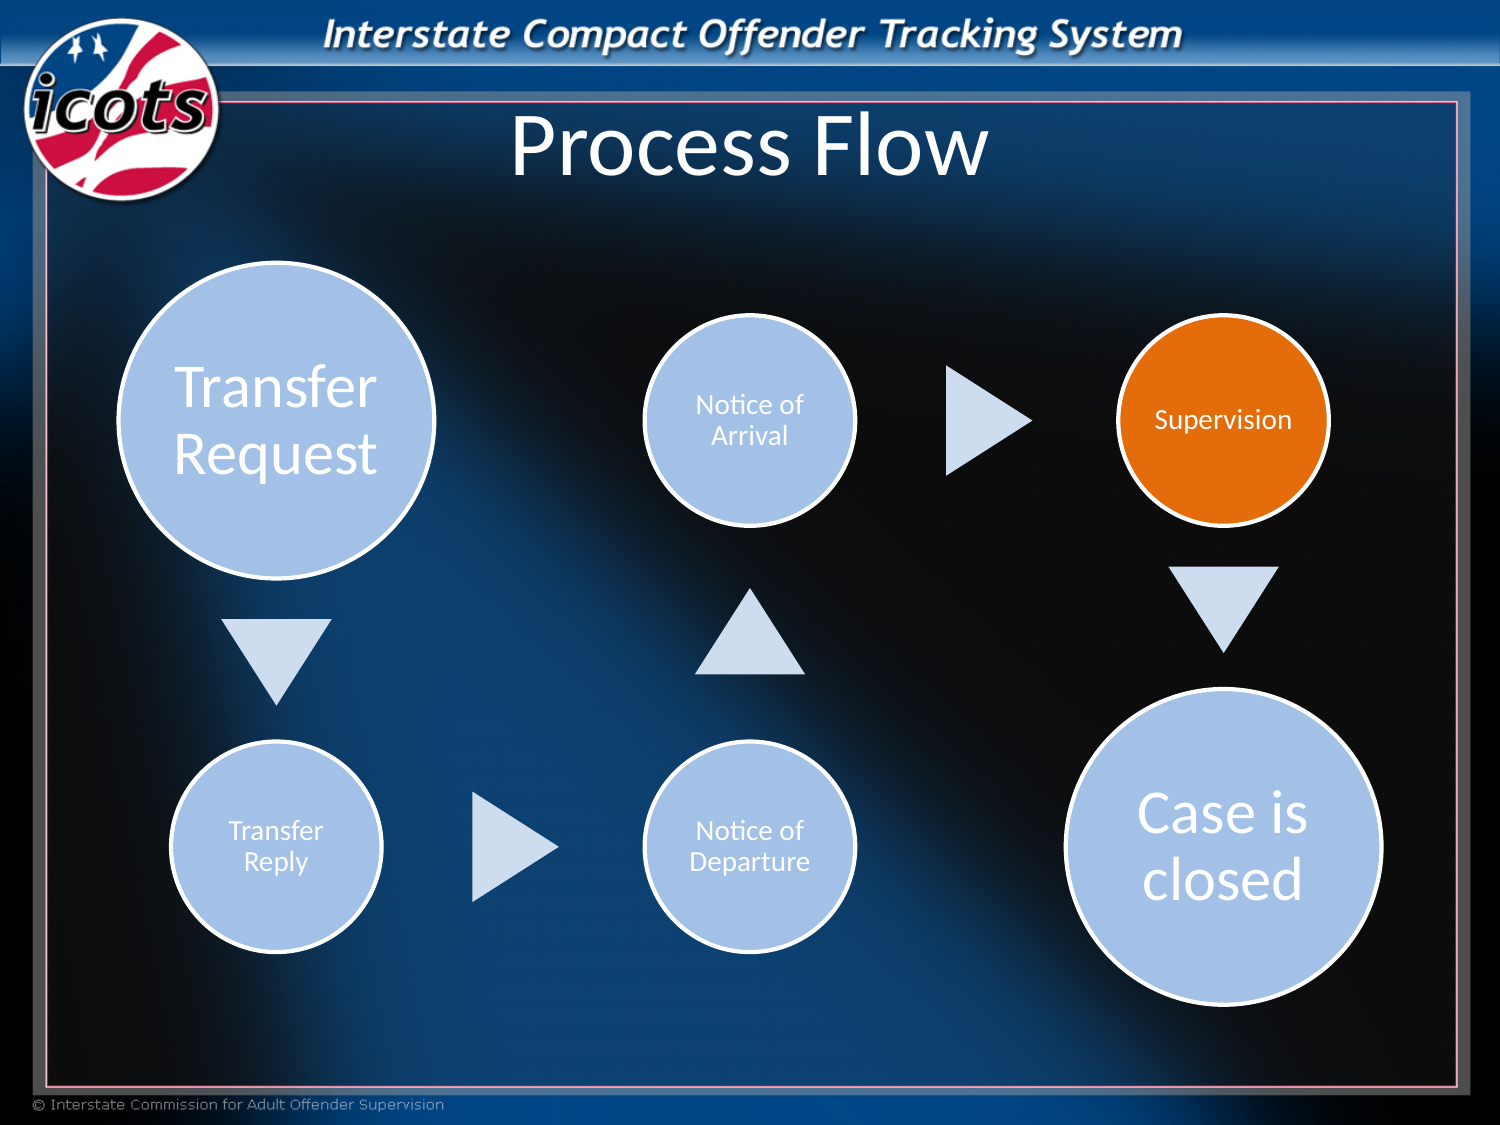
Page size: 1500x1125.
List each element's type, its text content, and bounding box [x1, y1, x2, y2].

title Process Flow [75, 45, 1425, 233]
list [74, 262, 1426, 1006]
picture [0, 0, 1500, 1125]
